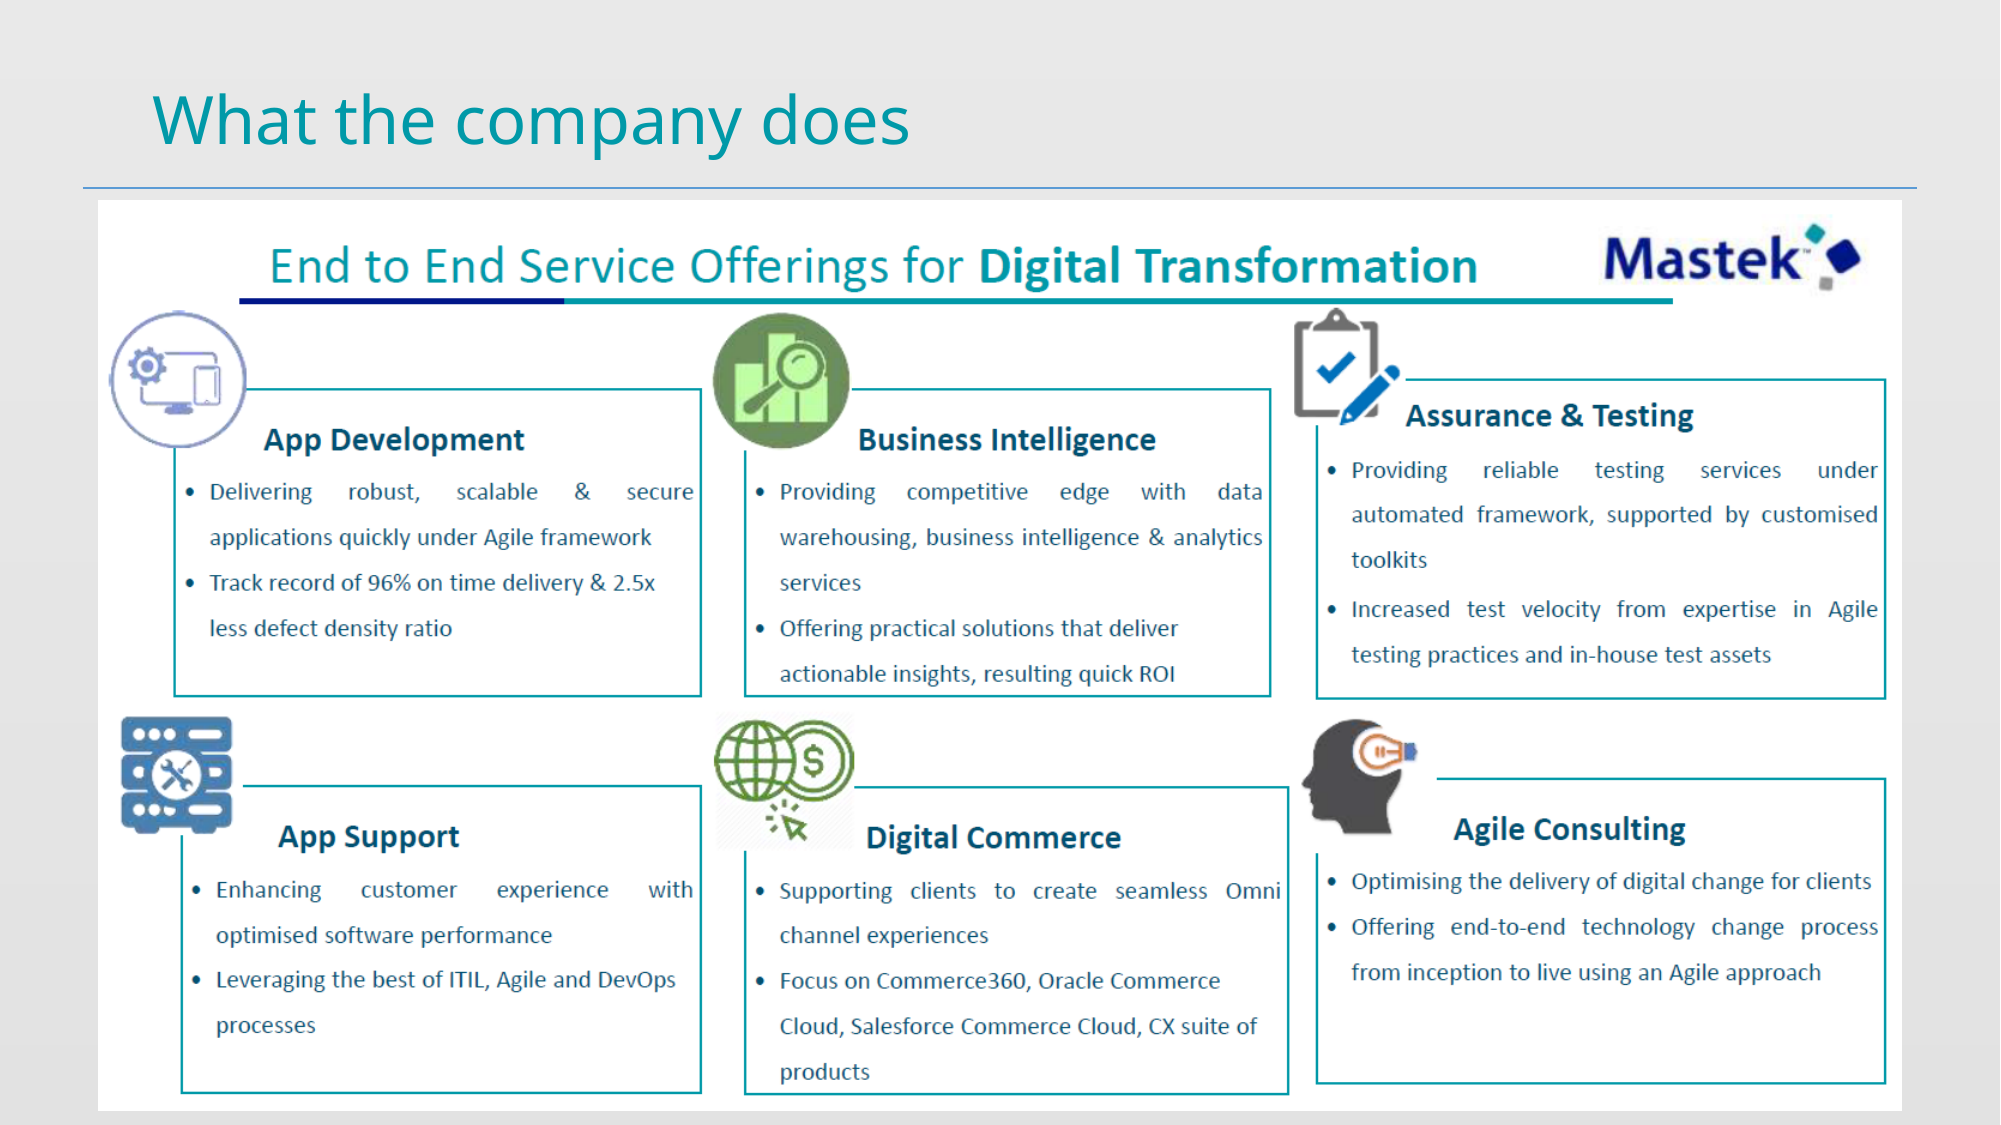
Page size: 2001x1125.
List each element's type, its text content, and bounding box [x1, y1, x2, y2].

picture [98, 200, 1902, 1112]
title What the company does [137, 59, 1863, 187]
